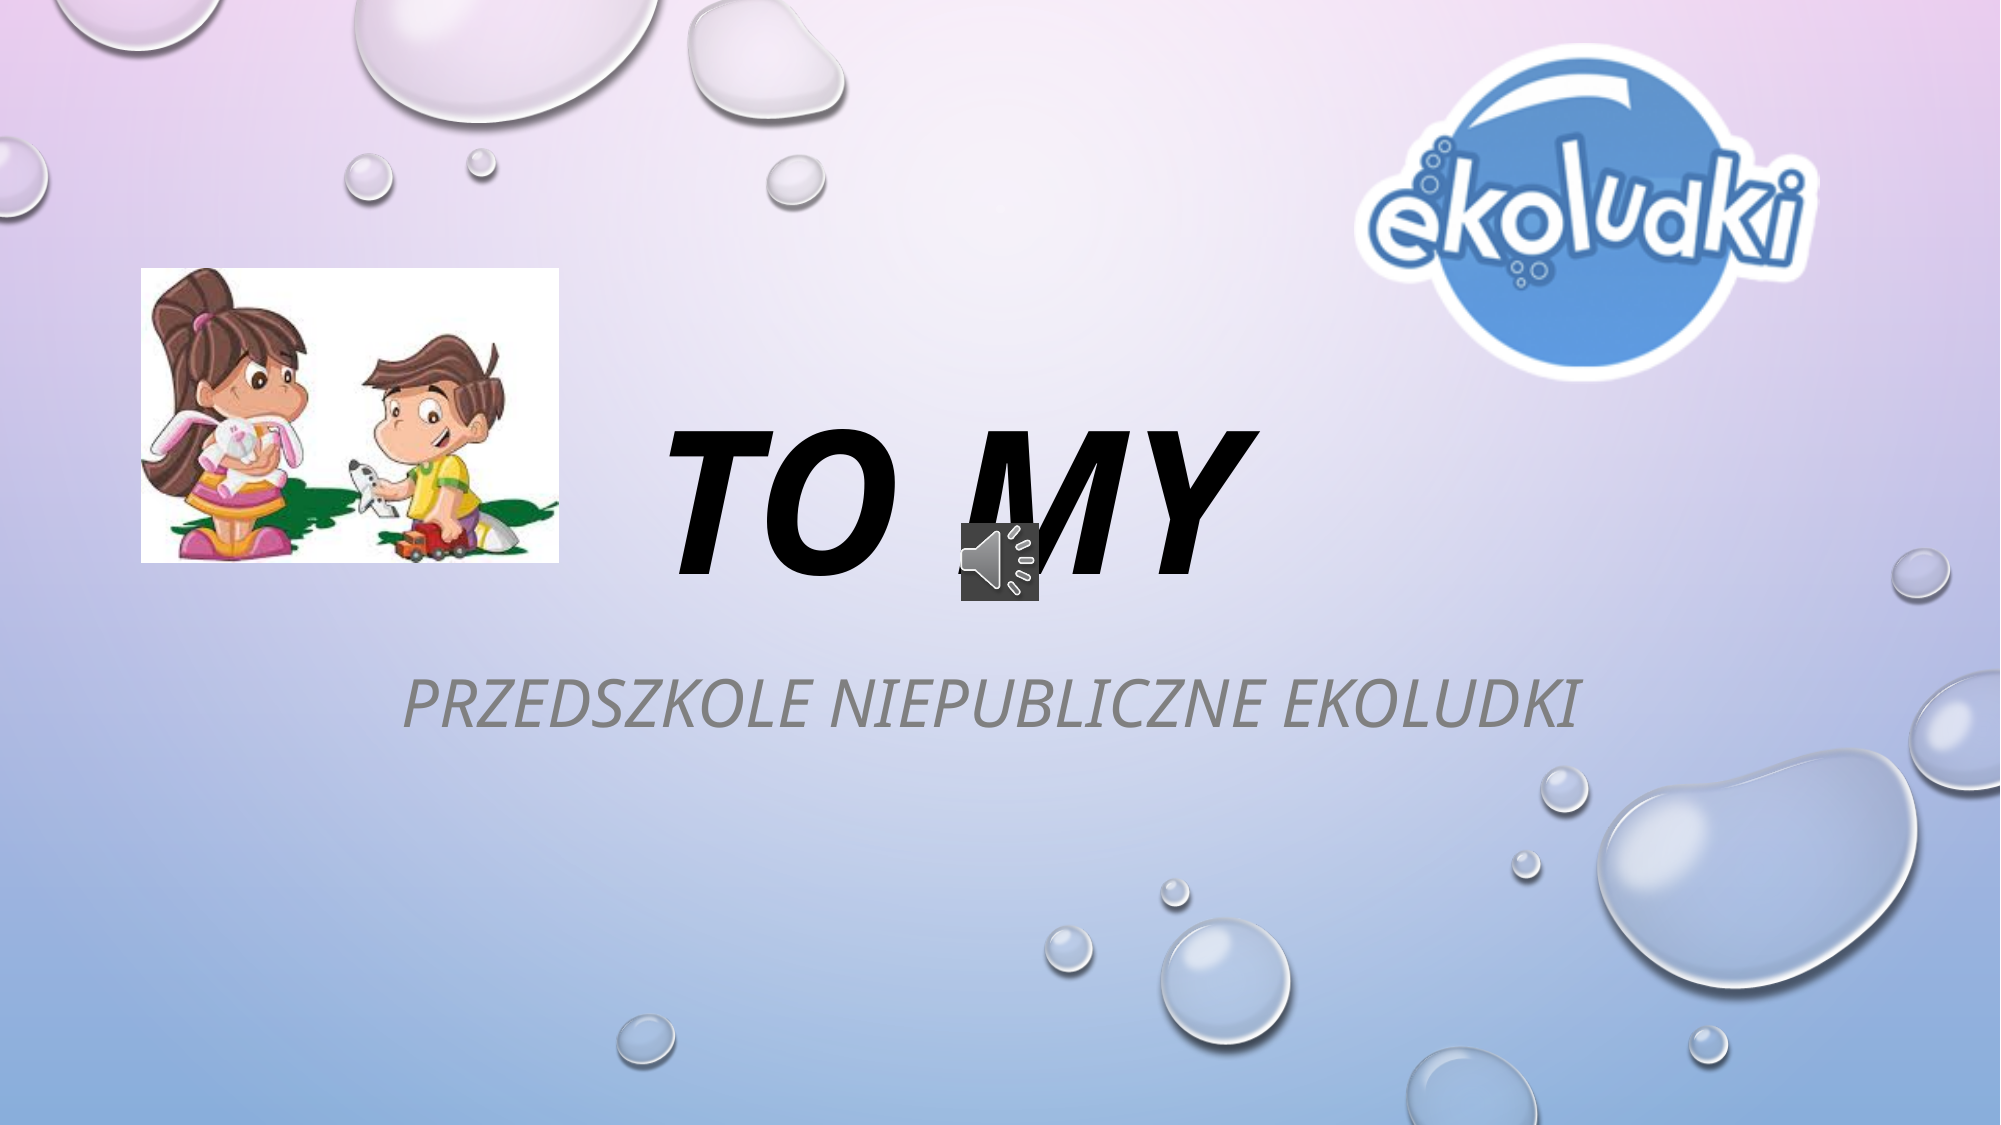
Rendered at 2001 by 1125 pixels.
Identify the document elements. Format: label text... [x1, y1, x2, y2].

title To my [287, 213, 1713, 625]
subtitle Przedszkole niepubliczne ekoludki [287, 637, 1713, 863]
picture [0, 0, 2000, 1125]
